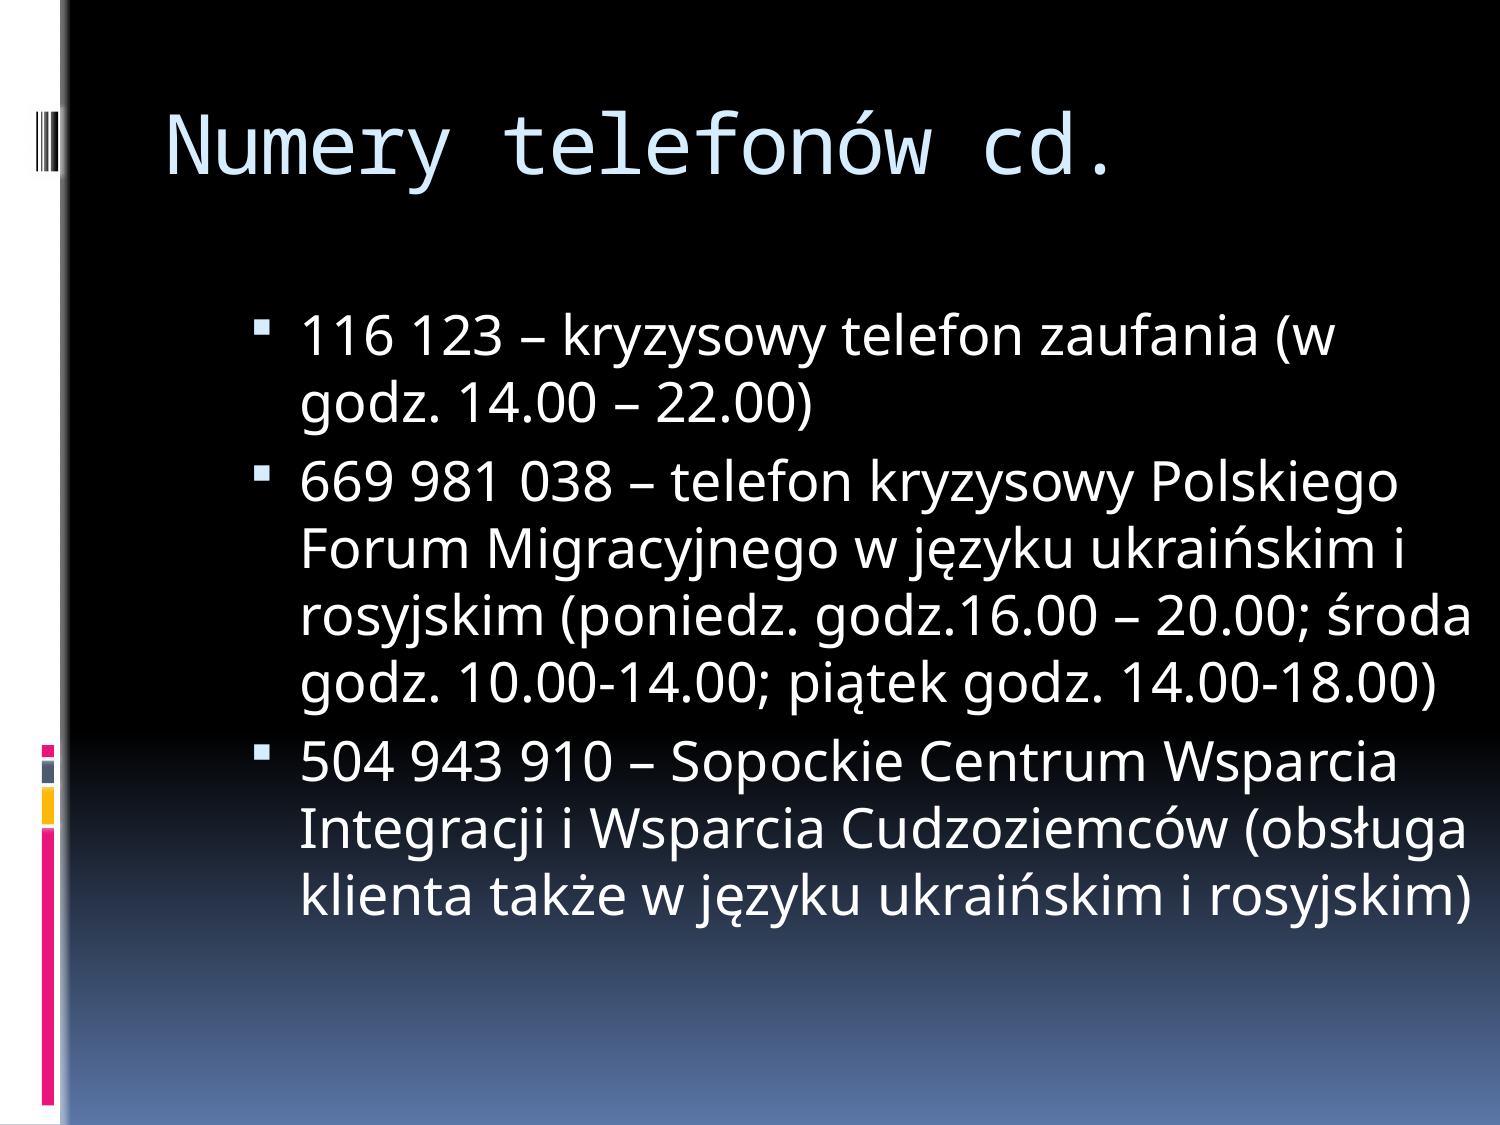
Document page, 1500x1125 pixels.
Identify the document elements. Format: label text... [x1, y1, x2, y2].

title Numery telefonów cd. [150, 83, 1425, 234]
list 116 123 – kryzysowy telefon zaufania (w godz. 14.00 – 22.00) 669 981 038 – telefon kryzysowy Polskiego Forum Migracyjnego w języku ukraińskim i rosyjskim (poniedz. godz.16.00 – 20.00; środa godz. 10.00-14.00; piątek godz. 14.00-18.00) 504 943 910 – Sopockie Centrum Wsparcia Integracji i Wsparcia Cudzoziemców (obsługa klienta także w języku ukraińskim i rosyjskim) [225, 292, 1500, 1043]
